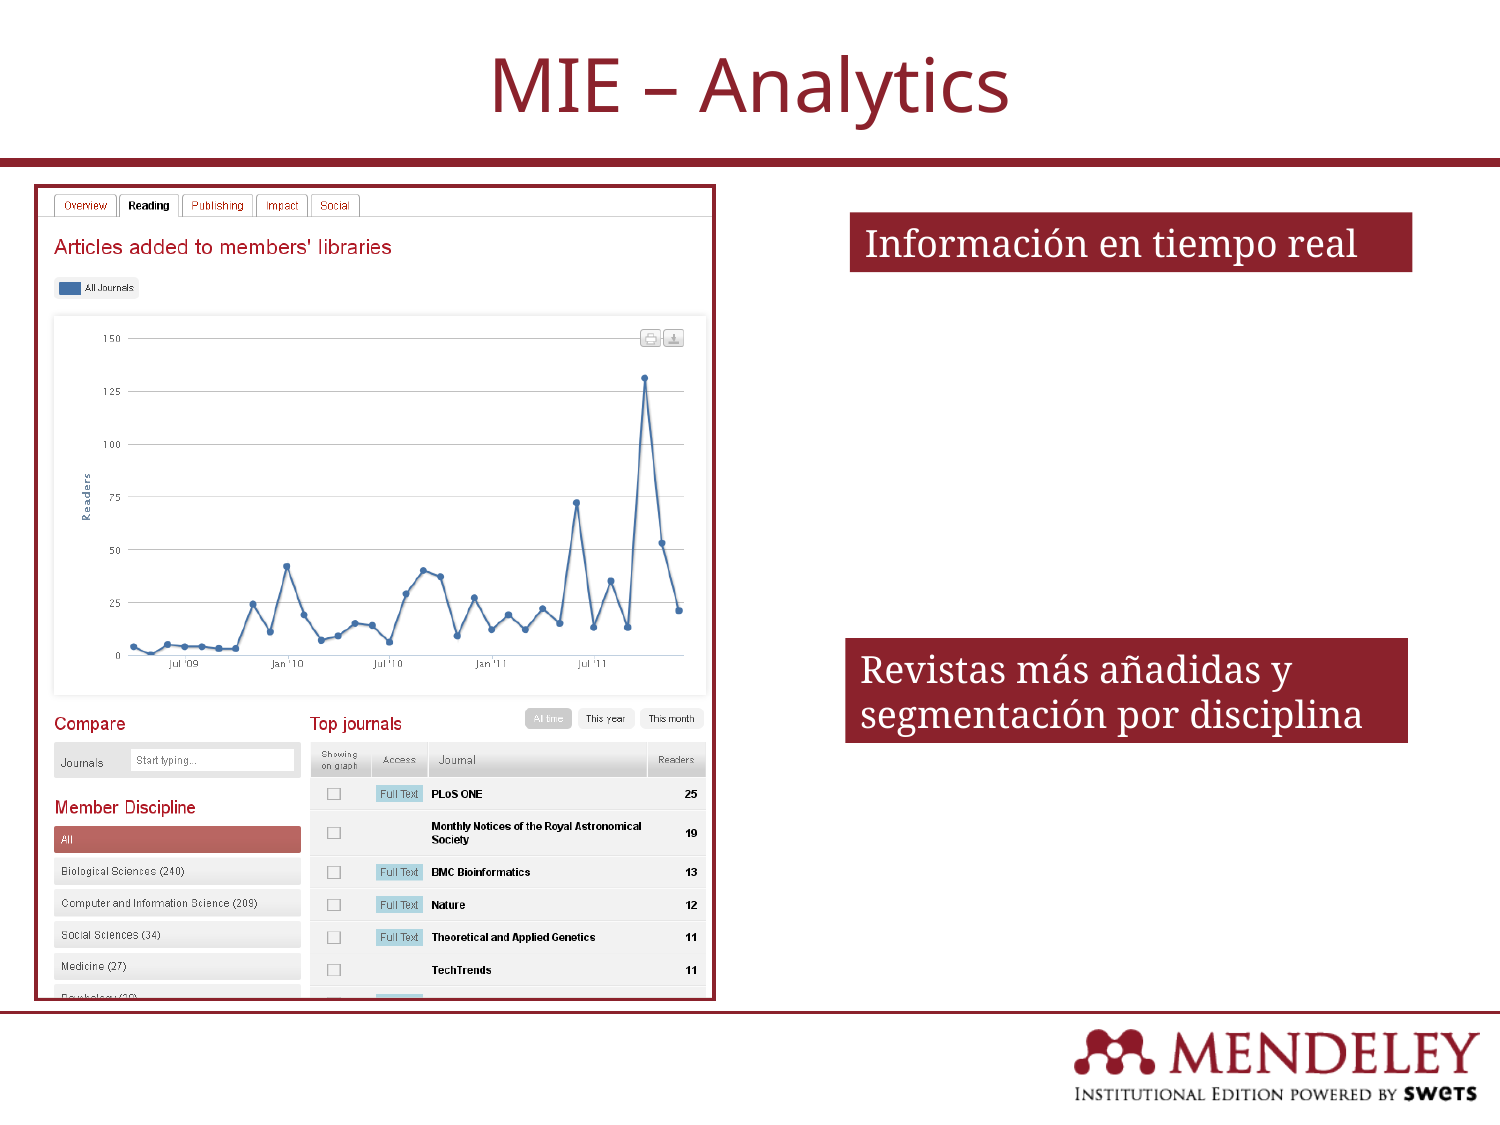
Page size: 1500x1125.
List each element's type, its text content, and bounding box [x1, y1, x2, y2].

picture [37, 187, 713, 999]
text_box Información en tiempo real [849, 212, 1413, 273]
title MIE – Analytics [50, 3, 1450, 163]
picture [1074, 1029, 1480, 1102]
text_box Revistas más añadidas y segmentación por disciplina [845, 638, 1408, 743]
